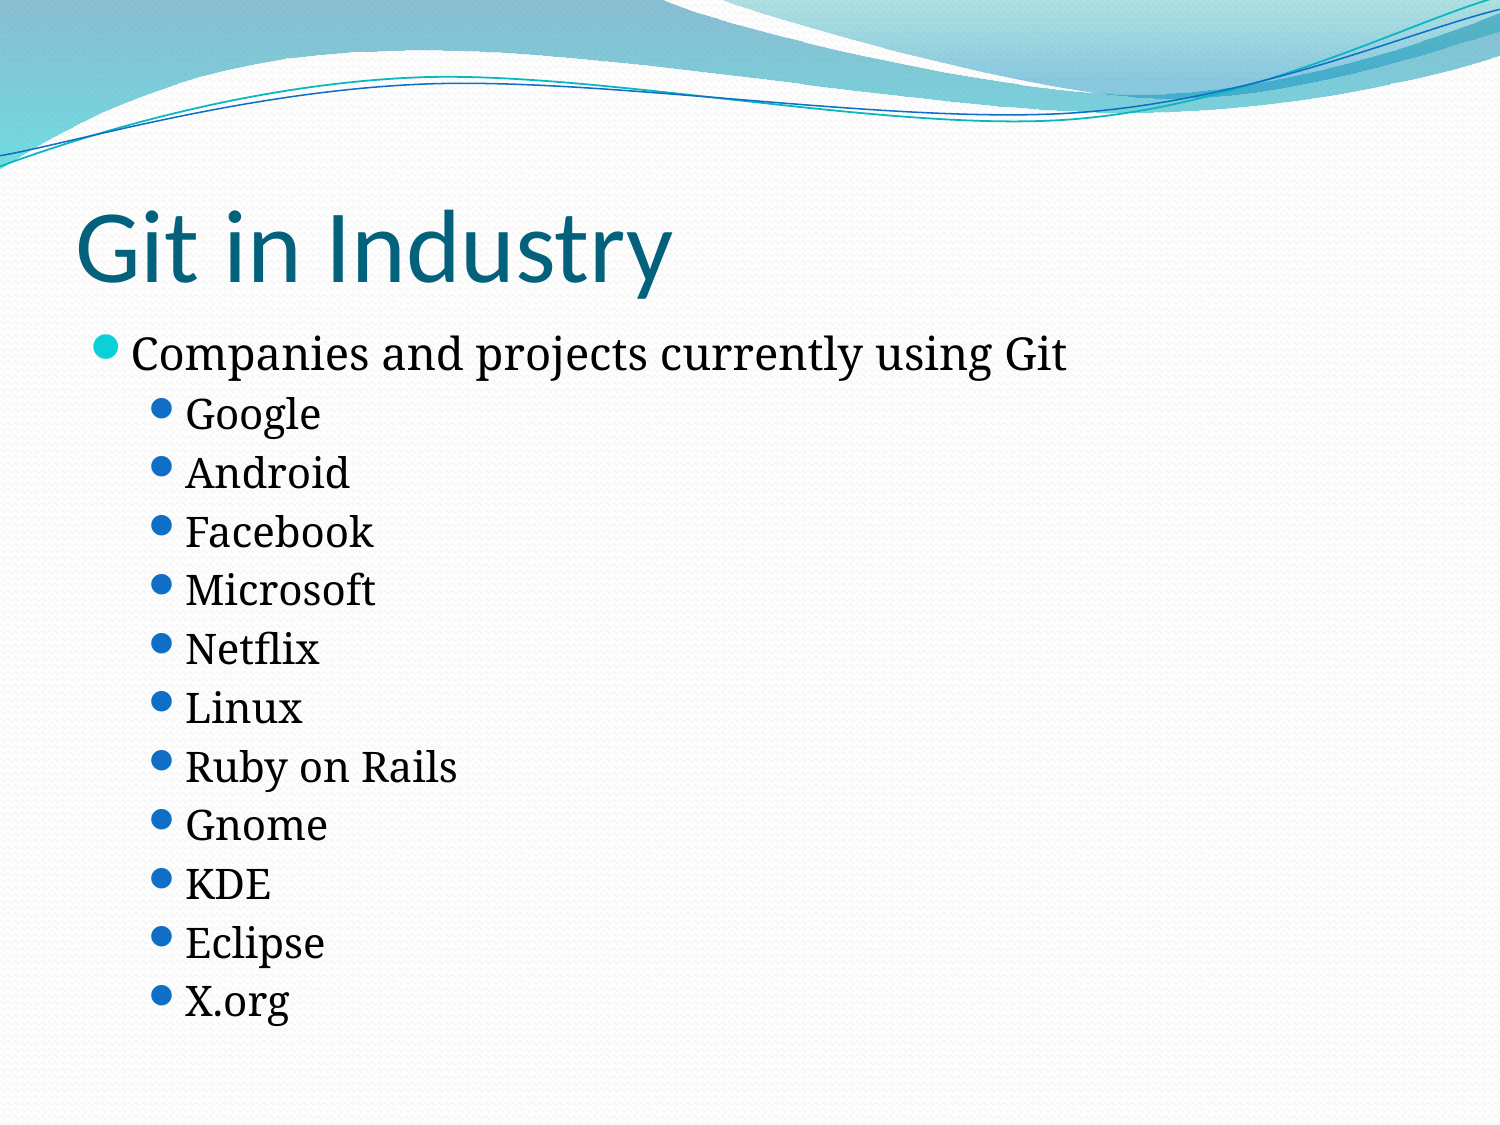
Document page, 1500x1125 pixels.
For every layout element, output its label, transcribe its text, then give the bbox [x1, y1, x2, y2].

list Companies and projects currently using Git Google Android Facebook Microsoft Netflix Linux Ruby on Rails Gnome KDE Eclipse X.org [75, 317, 1425, 1038]
title Git in Industry [75, 115, 1425, 303]
